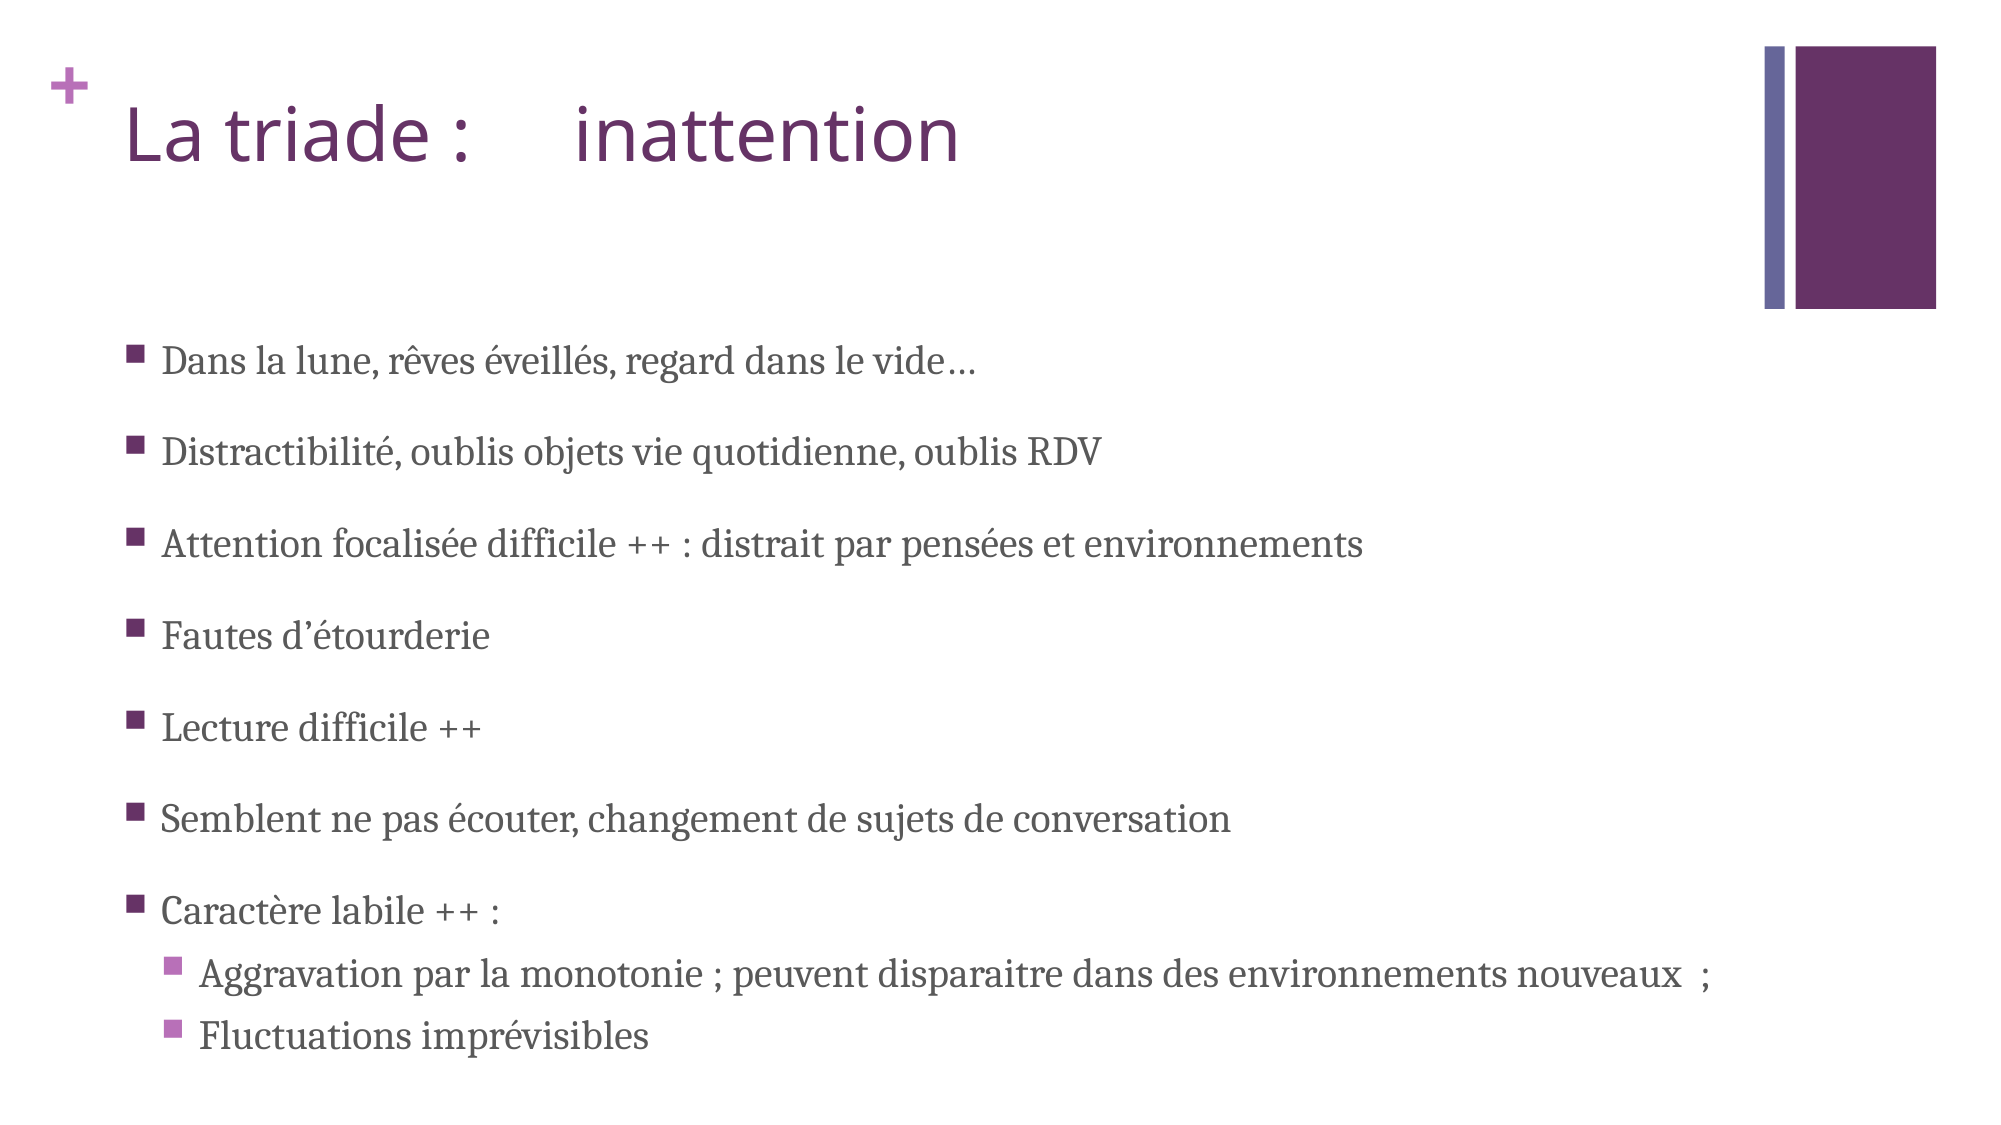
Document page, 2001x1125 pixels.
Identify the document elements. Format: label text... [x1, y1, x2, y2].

list Dans la lune, rêves éveillés, regard dans le vide… Distractibilité, oublis objets vie quotidienne, oublis RDV Attention focalisée difficile ++ : distrait par pensées et environnements Fautes d’étourderie Lecture difficile ++ Semblent ne pas écouter, changement de sujets de conversation Caractère labile ++ : Aggravation par la monotonie ; peuvent disparaitre dans des environnements nouveaux ; Fluctuations imprévisibles [109, 324, 1926, 1063]
title La triade : inattention [109, 79, 1762, 263]
